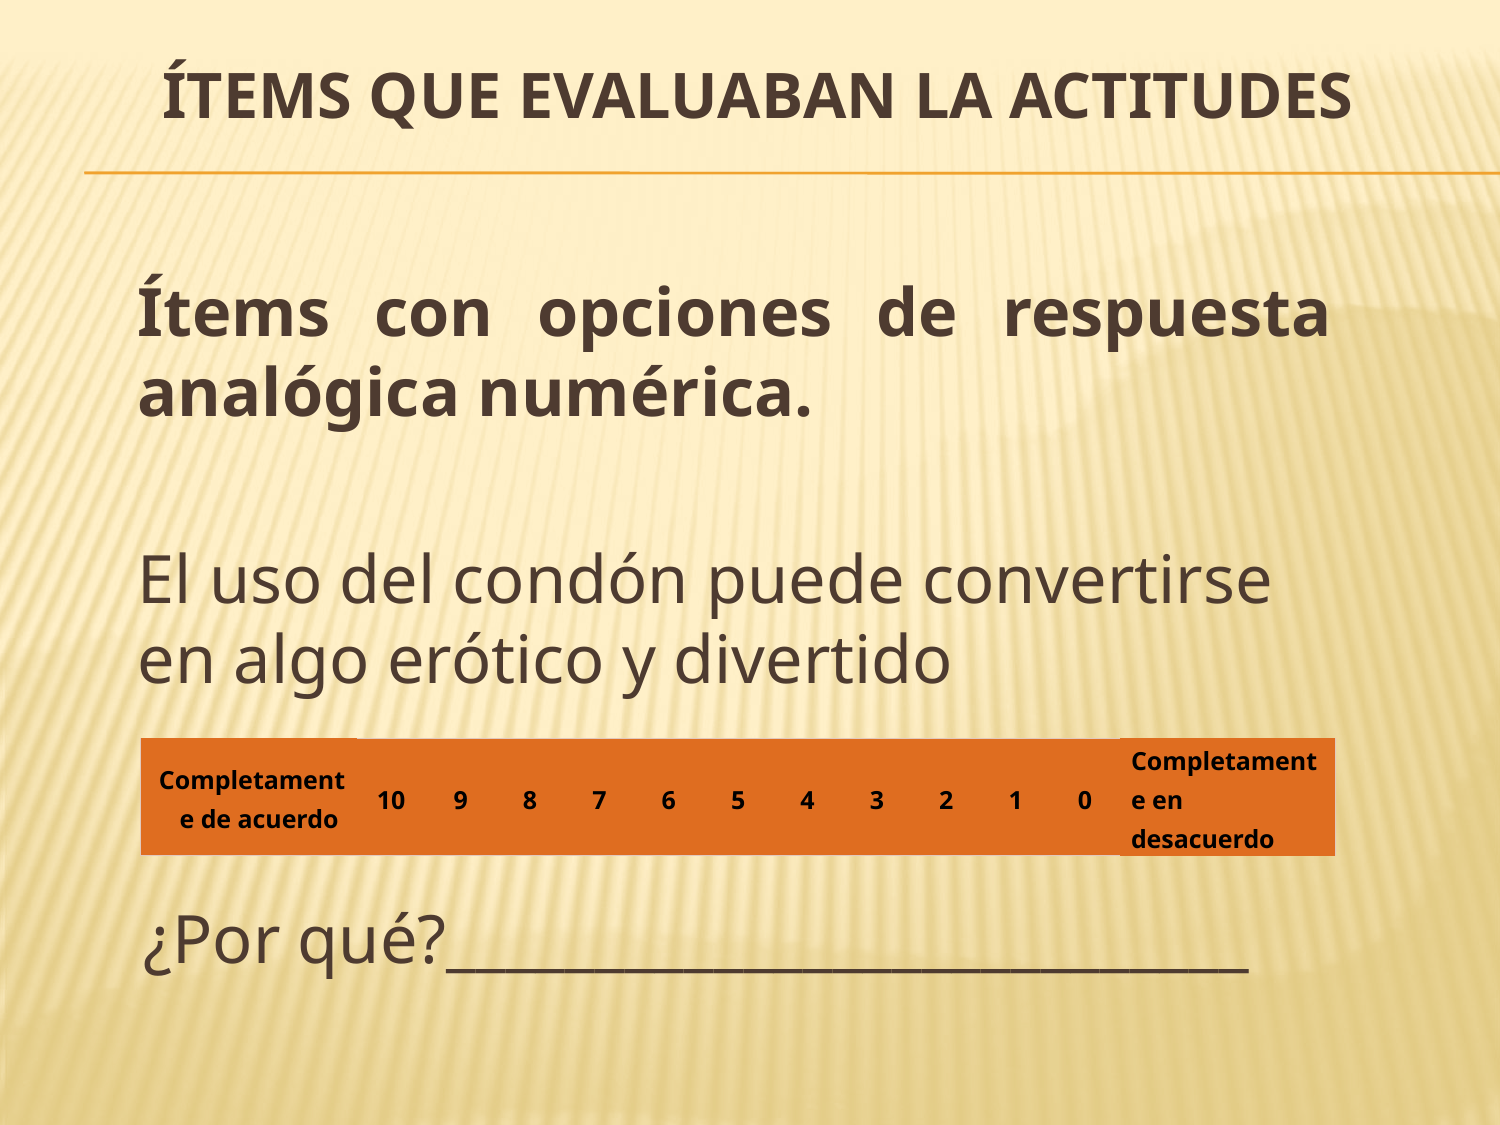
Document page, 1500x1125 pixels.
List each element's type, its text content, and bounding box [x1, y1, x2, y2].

table_header 5 [703, 739, 773, 855]
title Ítems que evaluaban la Actitudes [146, 11, 1372, 176]
table_header 4 [773, 739, 842, 855]
table_header Completamente de acuerdo [141, 738, 357, 855]
table_header 0 [1050, 739, 1120, 855]
table_header 7 [565, 739, 634, 855]
table_header Completamente en desacuerdo [1120, 738, 1335, 856]
table_header 6 [634, 739, 703, 855]
table_header 2 [912, 739, 981, 855]
table_header 9 [426, 739, 495, 855]
table_header 3 [842, 739, 912, 855]
table_header 8 [495, 739, 565, 855]
list Ítems con opciones de respuesta analógica numérica. El uso del condón puede convertirse en algo erótico y divertido ¿Por qué?___________________________ [122, 262, 1348, 1006]
table_header 10 [357, 739, 426, 855]
table_header 1 [981, 739, 1050, 855]
